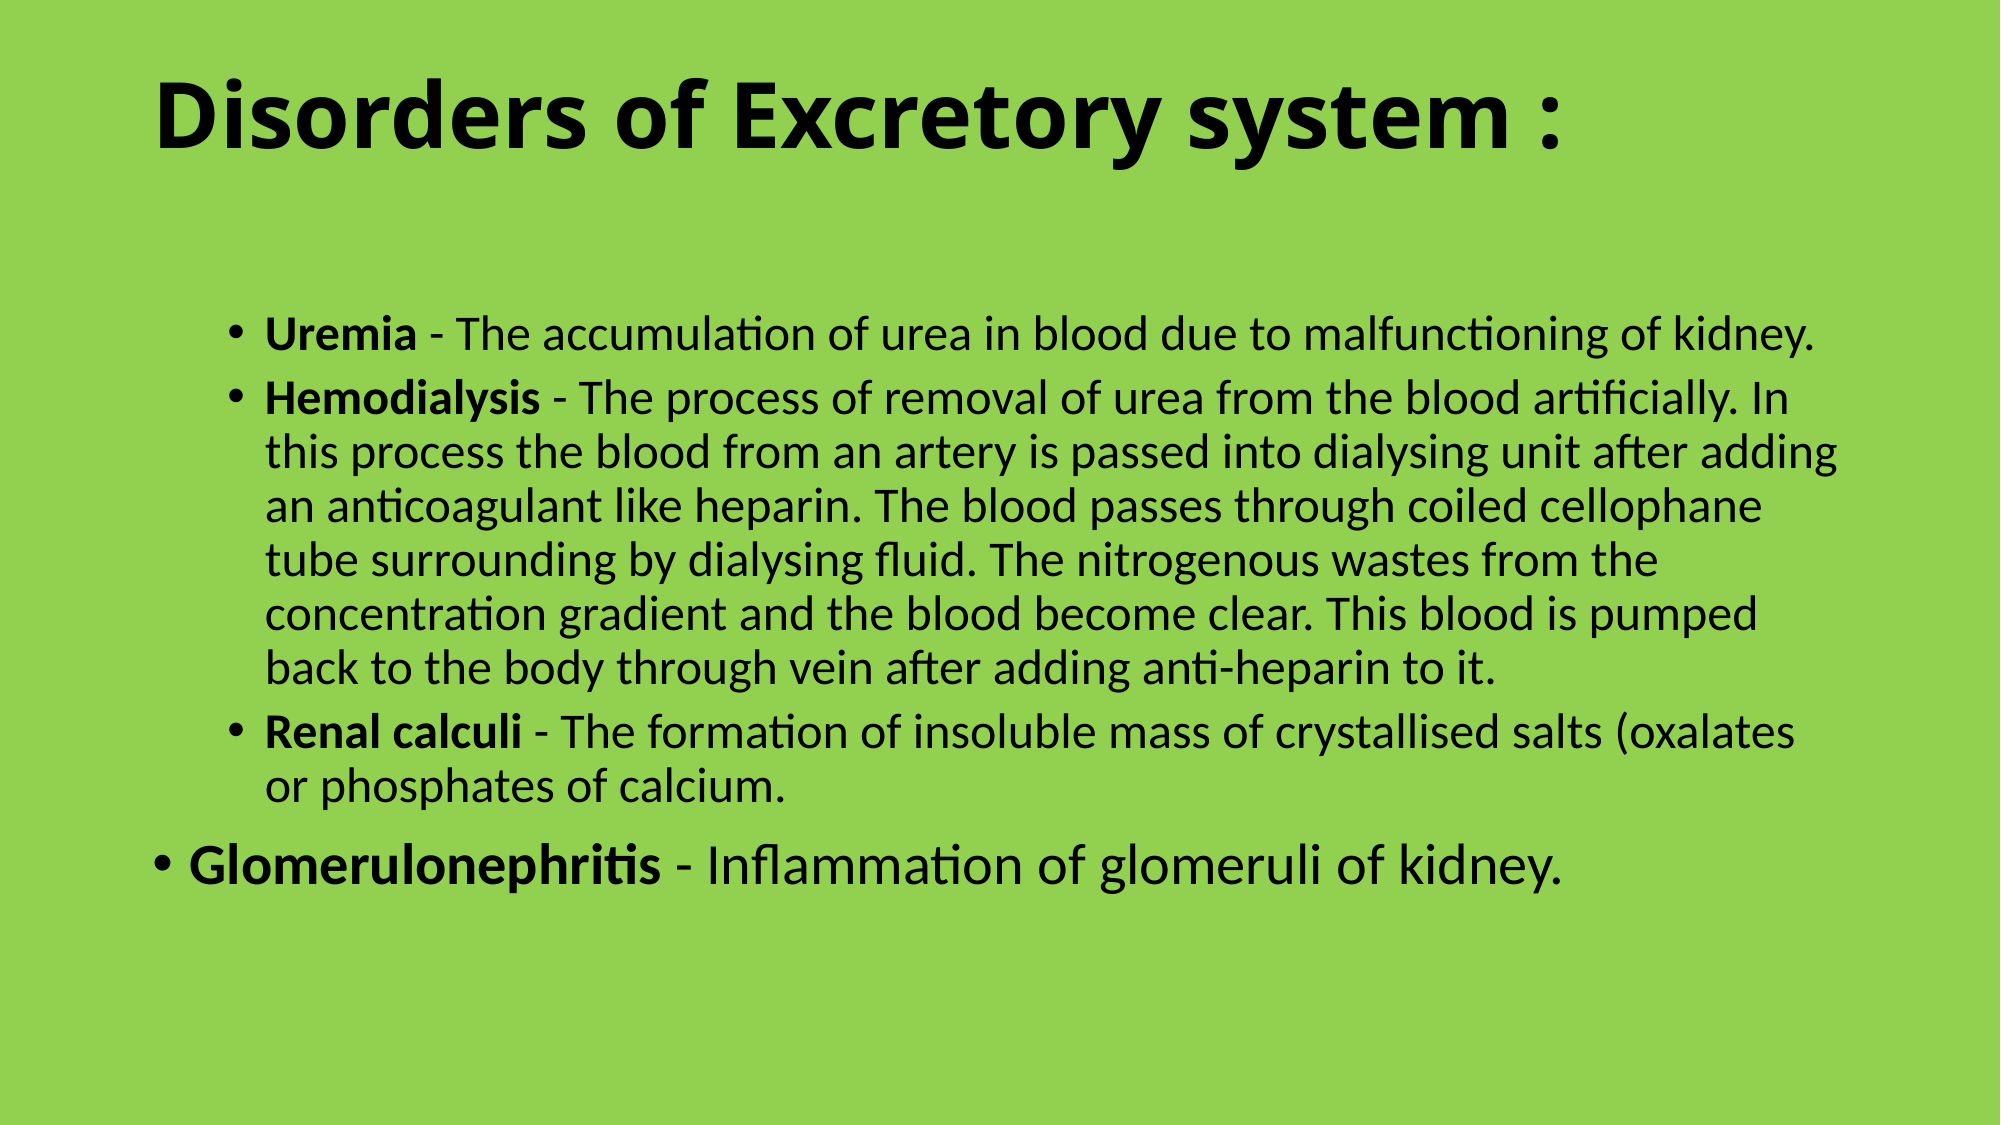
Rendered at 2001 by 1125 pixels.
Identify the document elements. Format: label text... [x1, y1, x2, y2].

list Uremia - The accumulation of urea in blood due to malfunctioning of kidney. Hemodialysis - The process of removal of urea from the blood artificially. In this process the blood from an artery is passed into dialysing unit after adding an anticoagulant like heparin. The blood passes through coiled cellophane tube surrounding by dialysing fluid. The nitrogenous wastes from the concentration gradient and the blood become clear. This blood is pumped back to the body through vein after adding anti-heparin to it. Renal calculi - The formation of insoluble mass of crystallised salts (oxalates or phosphates of calcium. Glomerulonephritis - Inflammation of glomeruli of kidney. [137, 299, 1863, 1014]
title Disorders of Excretory system : [137, 59, 1863, 278]
